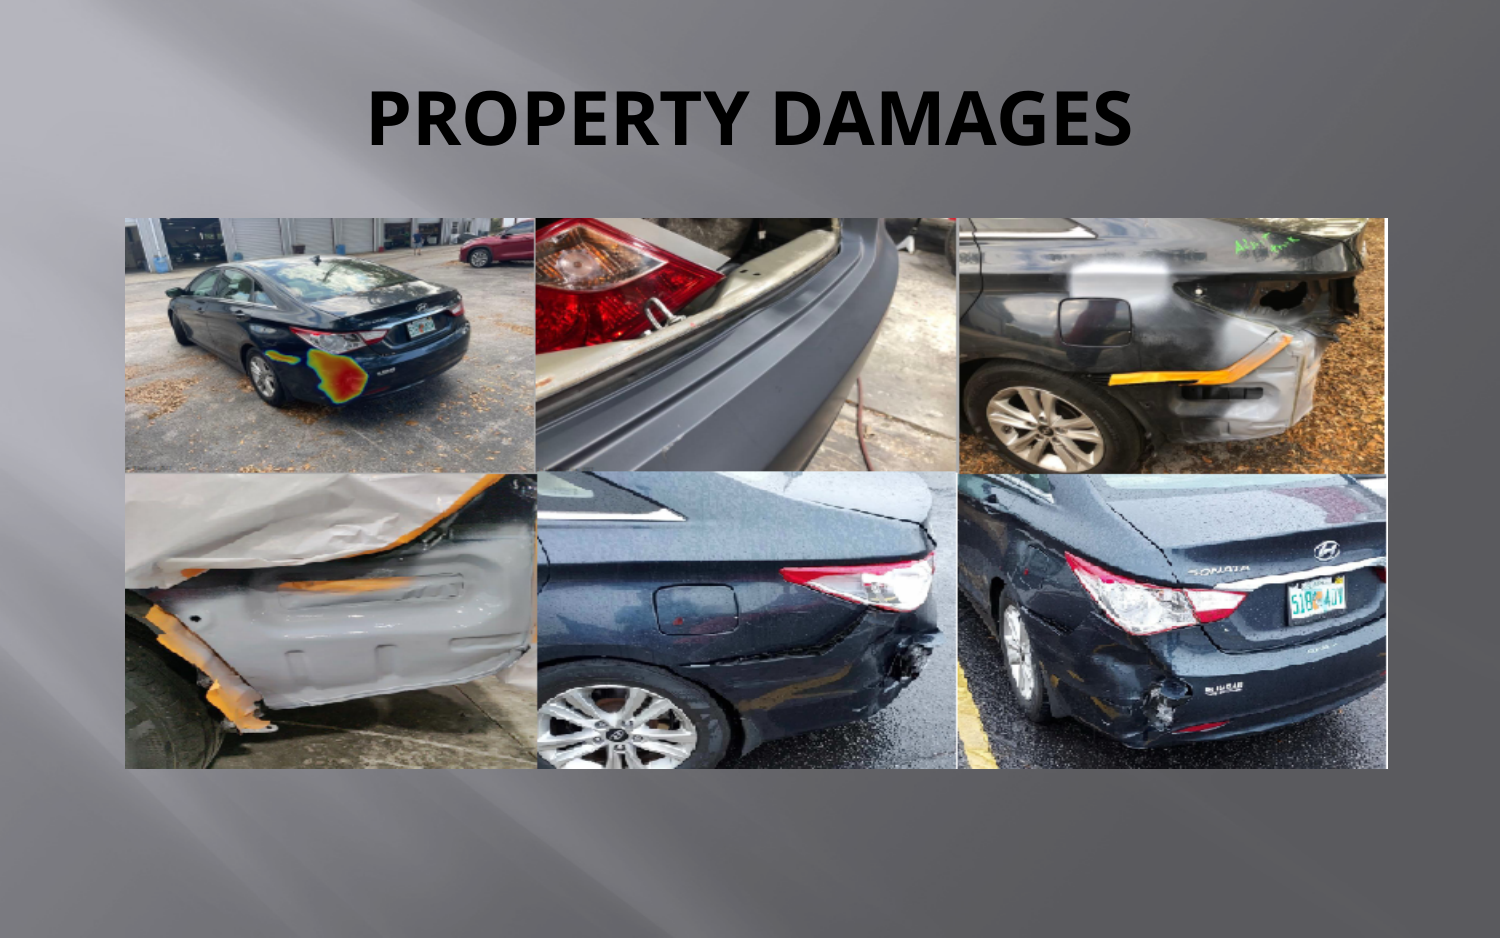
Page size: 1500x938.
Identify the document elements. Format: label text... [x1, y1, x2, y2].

title PROPERTY DAMAGES [75, 37, 1425, 194]
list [124, 218, 1388, 769]
